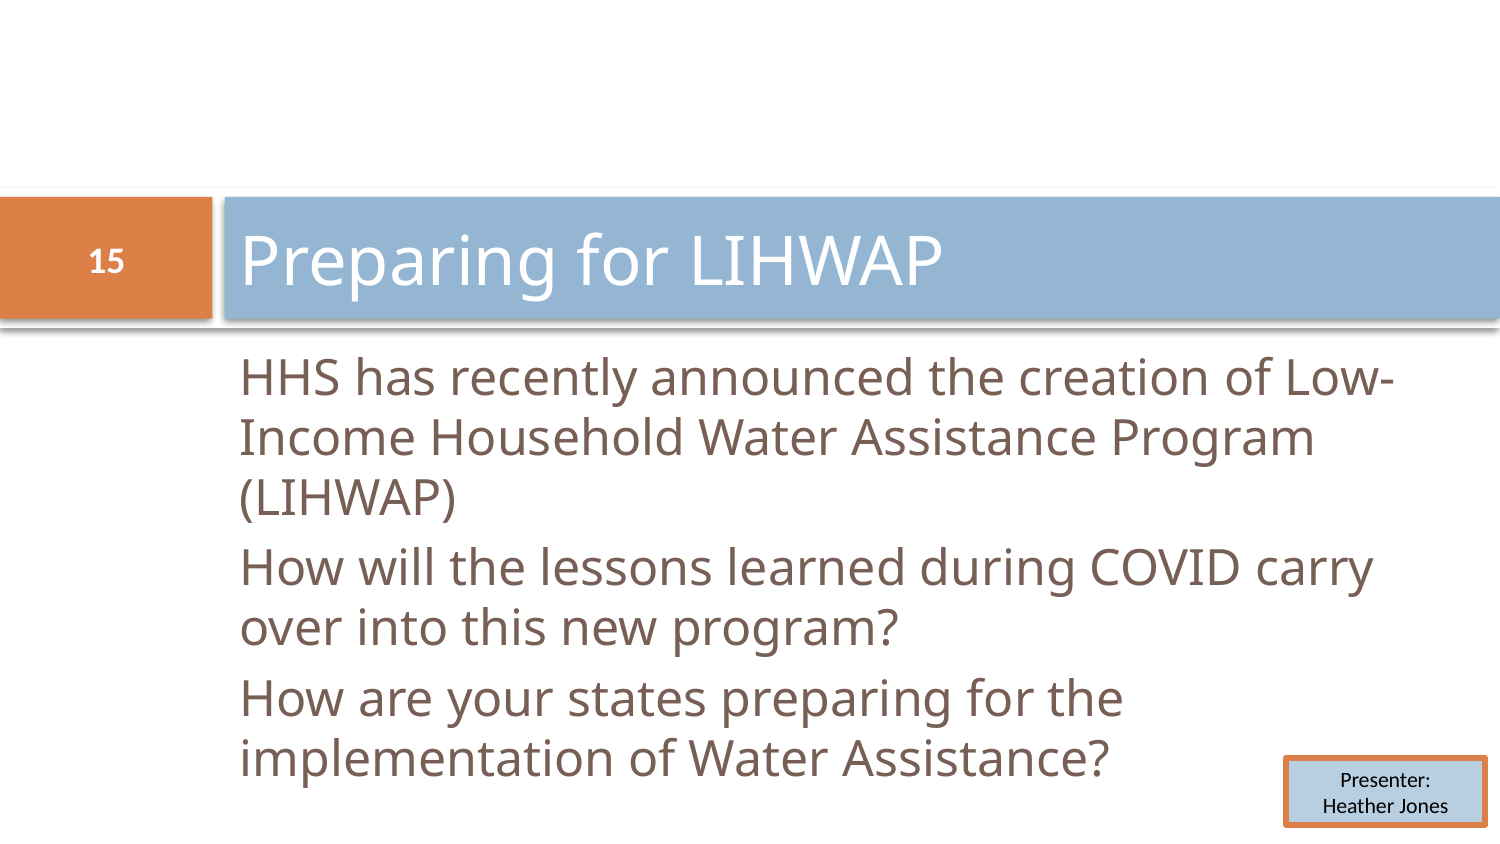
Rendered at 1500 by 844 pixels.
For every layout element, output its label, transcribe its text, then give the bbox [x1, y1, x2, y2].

text_box Presenter: Heather Jones [1286, 757, 1486, 825]
list HHS has recently announced the creation of Low-Income Household Water Assistance Program (LIHWAP) How will the lessons learned during COVID carry over into this new program? How are your states preparing for the implementation of Water Assistance? [225, 337, 1475, 726]
title Preparing for LIHWAP [225, 196, 1475, 319]
slide_number 15 [0, 215, 213, 302]
